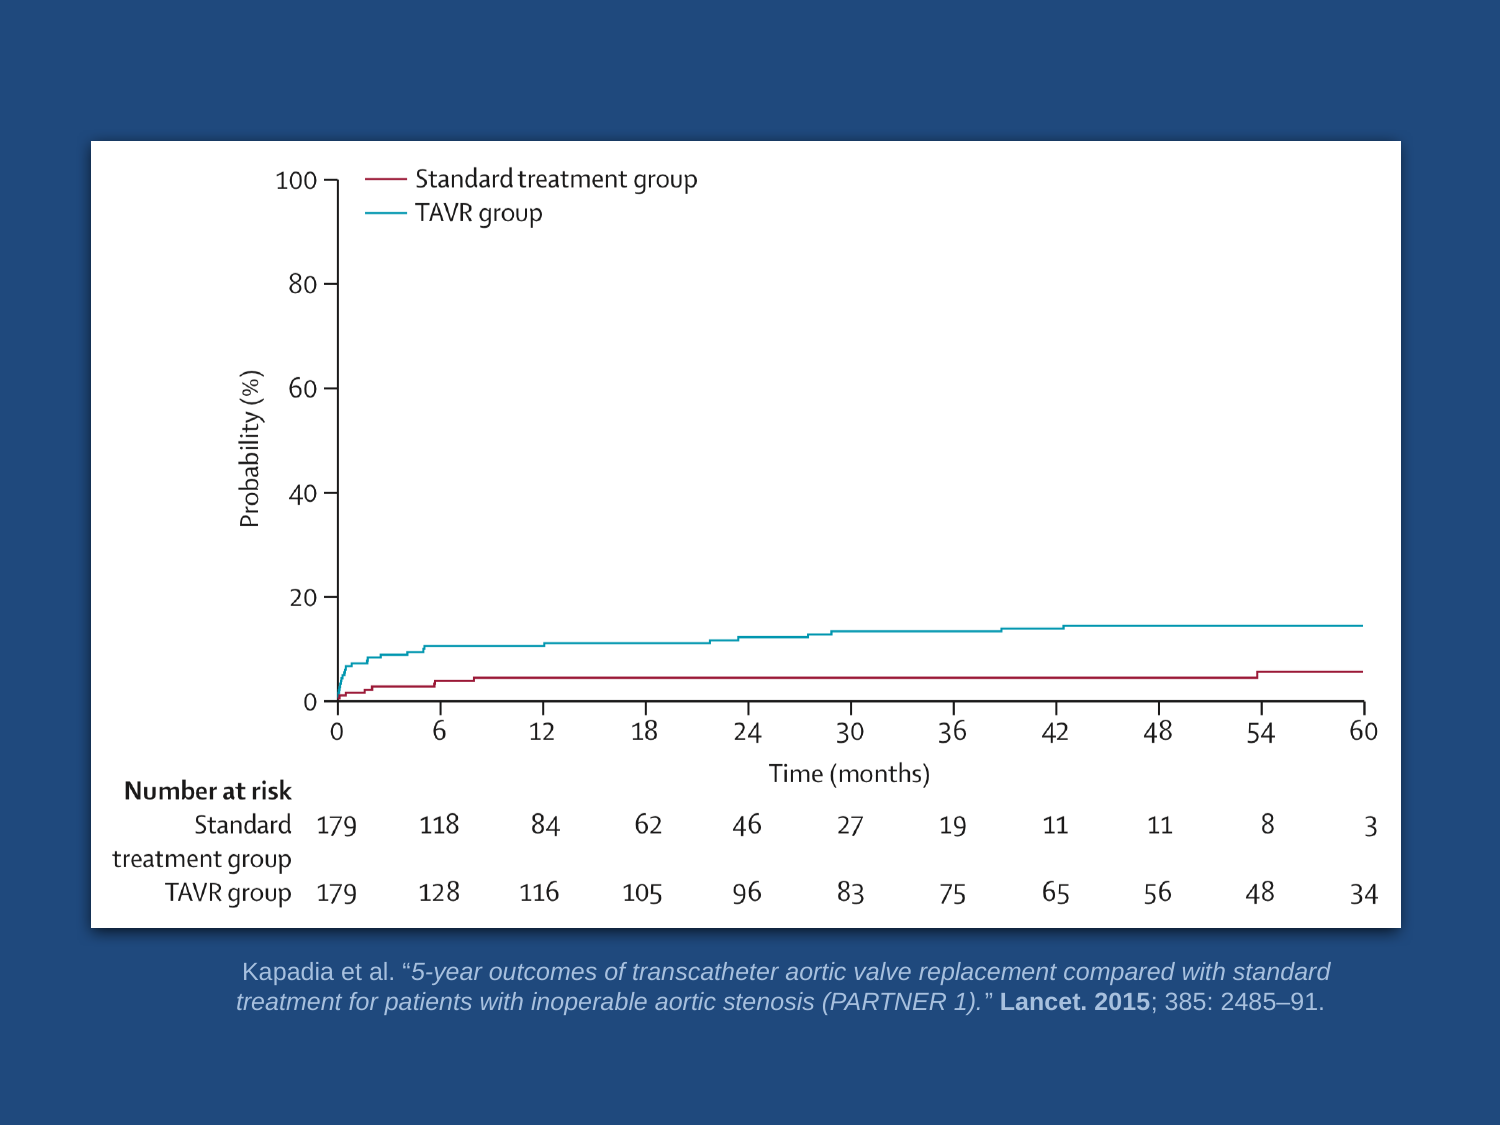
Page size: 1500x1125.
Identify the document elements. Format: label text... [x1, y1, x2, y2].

picture [91, 141, 1401, 929]
text_box Kapadia et al. “5-year outcomes of transcatheter aortic valve replacement compared with standard treatment for patients with inoperable aortic stenosis (PARTNER 1).” Lancet. 2015; 385: 2485–91. [159, 948, 1341, 1024]
